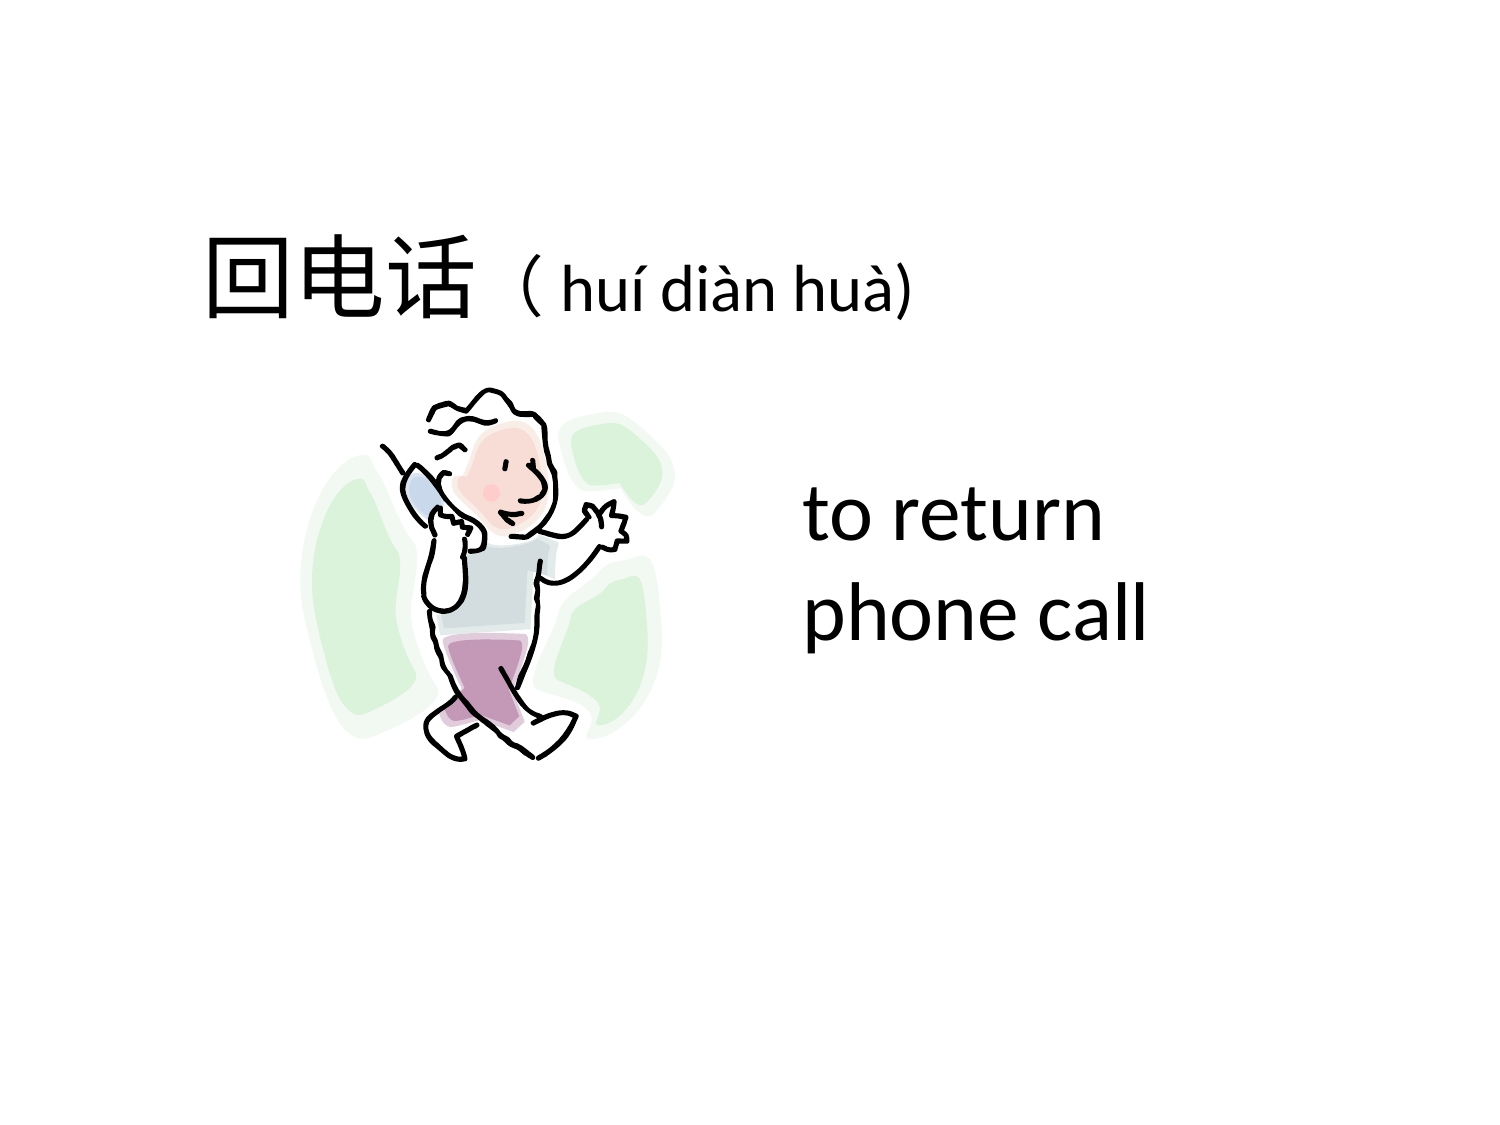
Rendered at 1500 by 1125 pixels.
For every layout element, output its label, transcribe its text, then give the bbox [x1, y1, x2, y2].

picture [299, 387, 676, 764]
text_box to return phone call [787, 449, 1325, 665]
text_box 回电话（huí diàn huà) [187, 212, 1175, 338]
